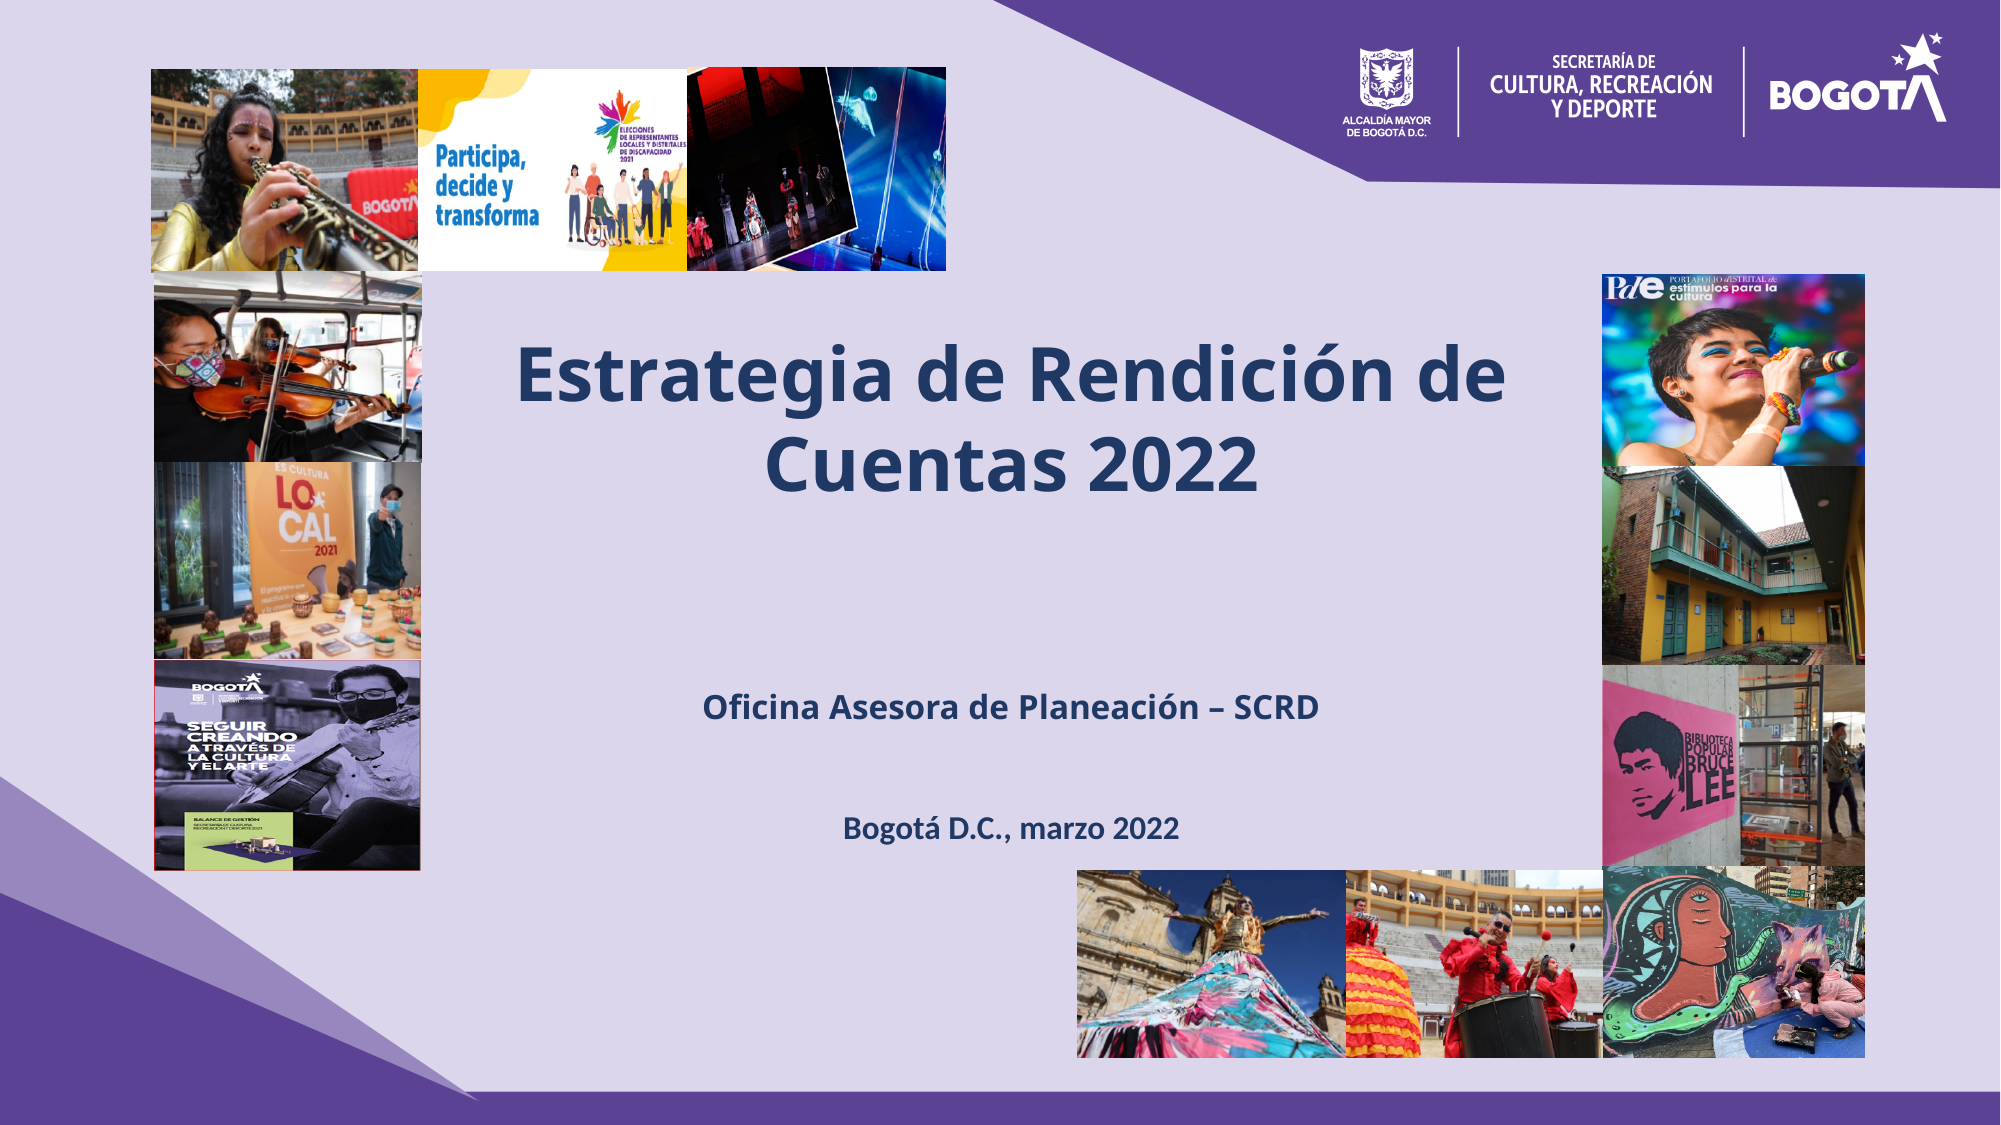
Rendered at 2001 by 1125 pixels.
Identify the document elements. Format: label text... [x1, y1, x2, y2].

picture [0, 0, 2001, 1125]
text_box Estrategia de Rendición de Cuentas 2022 Oficina Asesora de Planeación – SCRD Bogotá D.C., marzo 2022 [946, 283, 1077, 854]
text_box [151, 67, 946, 871]
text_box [1077, 274, 1865, 1058]
